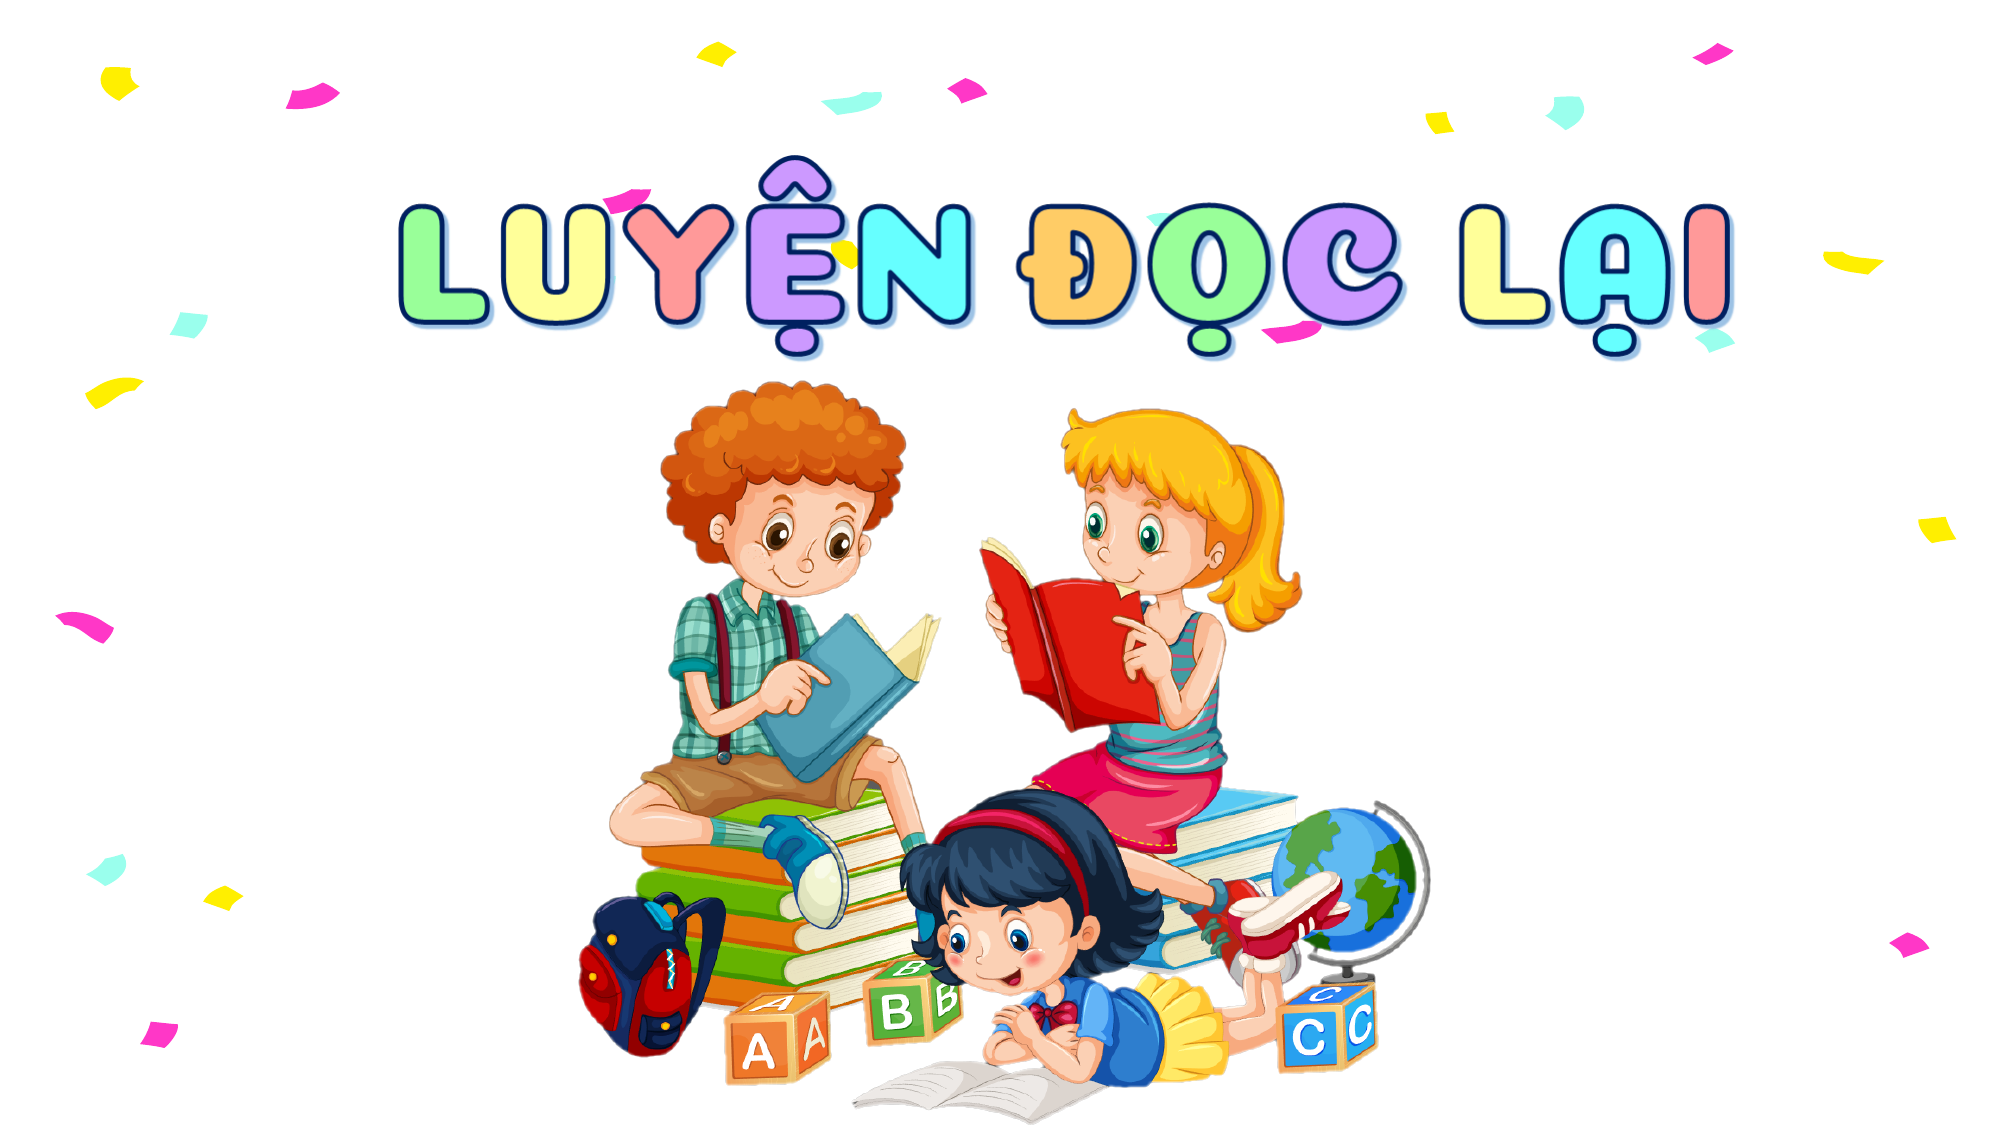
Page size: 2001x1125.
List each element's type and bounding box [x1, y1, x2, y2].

text_box [30, 27, 1988, 484]
text_box [55, 41, 1957, 1048]
picture [296, 154, 1831, 1125]
